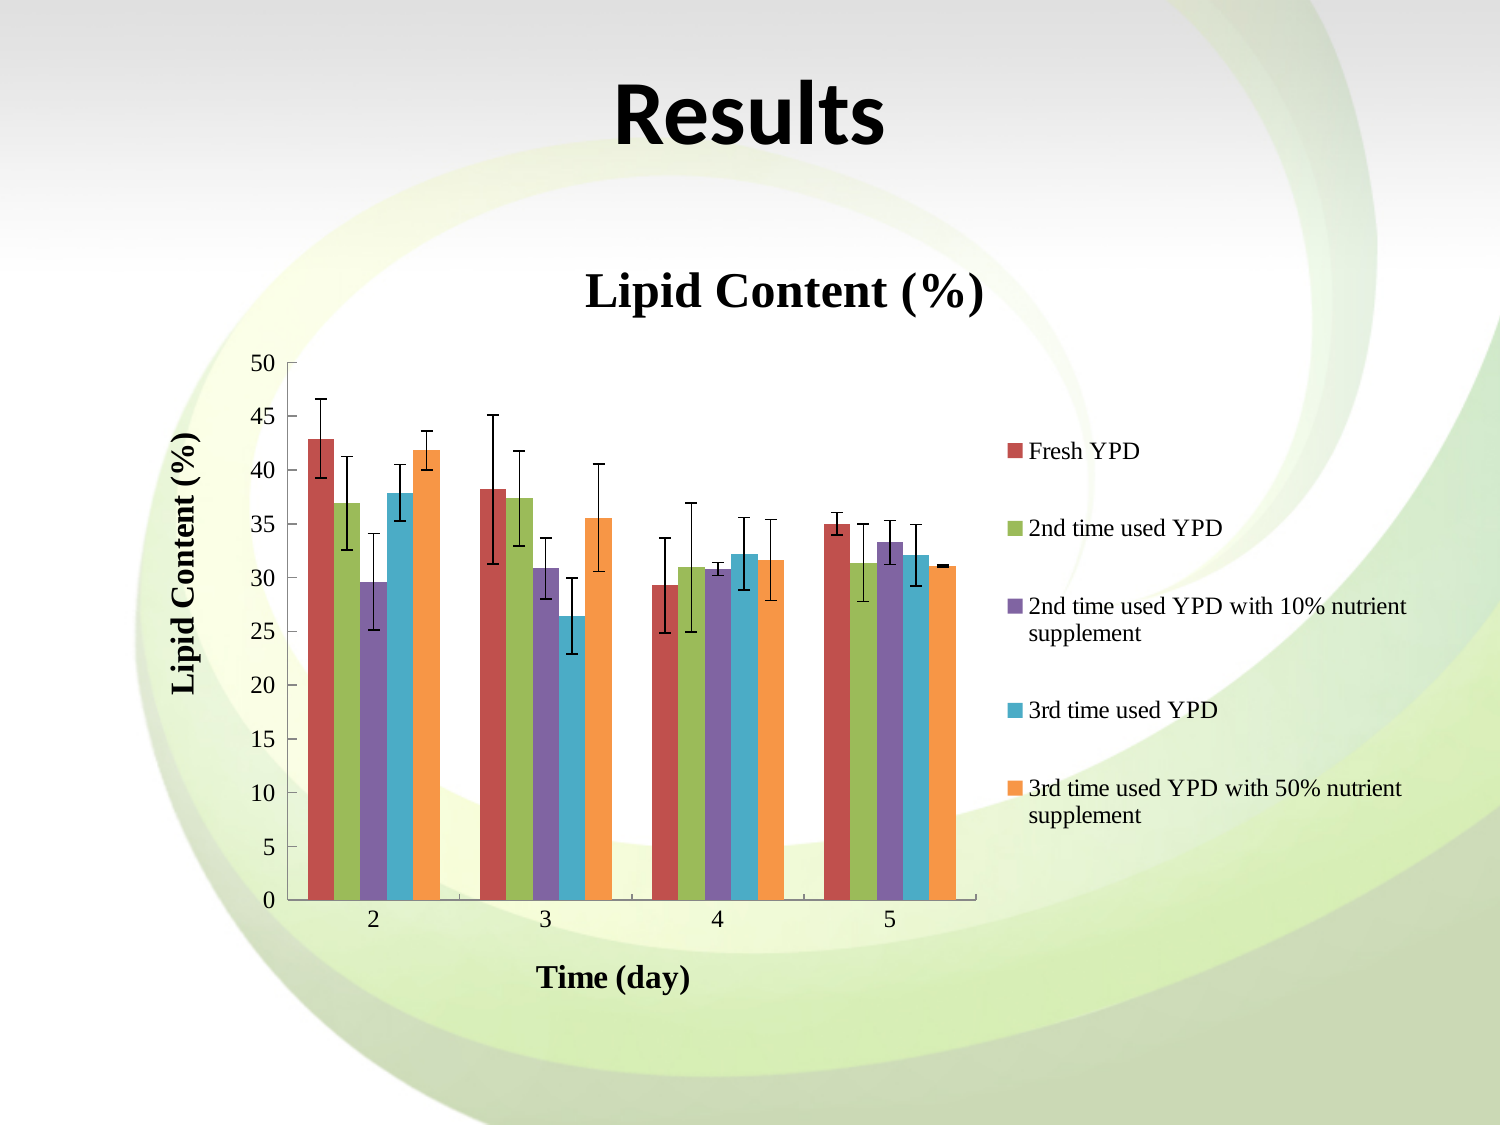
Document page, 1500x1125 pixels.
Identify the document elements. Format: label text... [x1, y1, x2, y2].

picture [0, 0, 1500, 1125]
chart [140, 222, 1430, 1032]
title Results [75, 45, 1425, 233]
